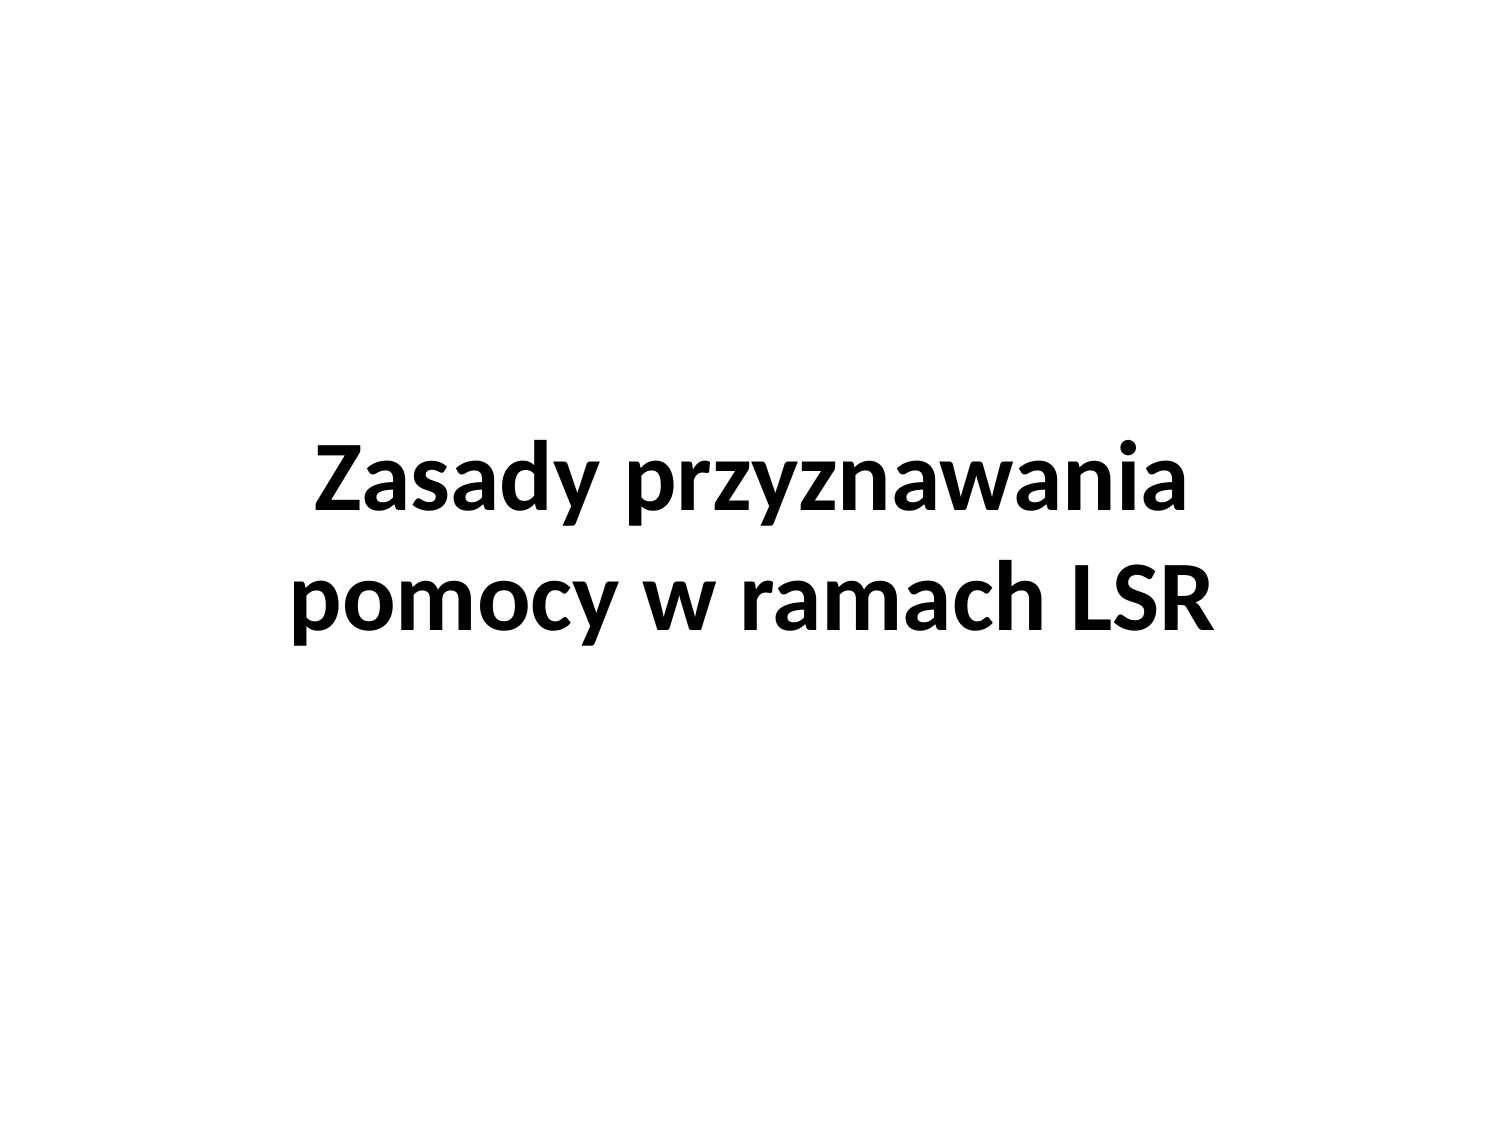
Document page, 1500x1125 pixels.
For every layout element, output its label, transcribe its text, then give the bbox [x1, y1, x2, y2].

title Zasady przyznawania pomocy w ramach LSR [189, 335, 1315, 727]
